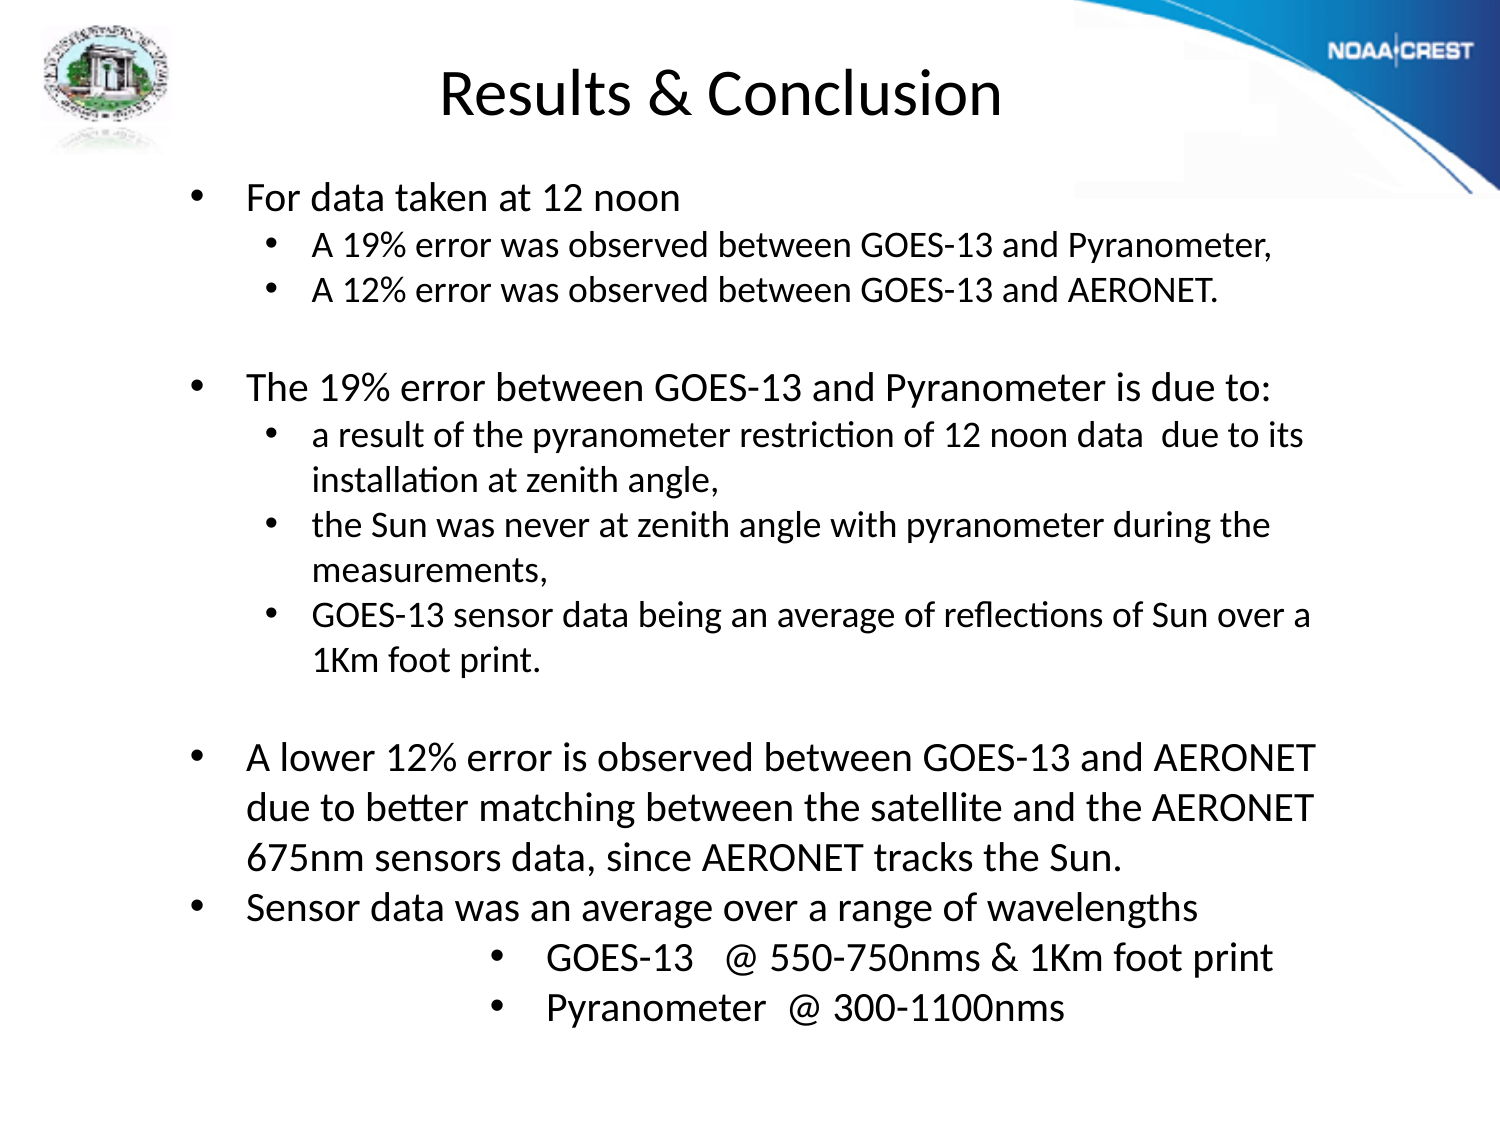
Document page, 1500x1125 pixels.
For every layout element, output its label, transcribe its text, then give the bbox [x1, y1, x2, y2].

picture [37, 24, 176, 226]
text_box Results & Conclusion [425, 41, 1069, 137]
picture [1074, 0, 1500, 199]
text_box For data taken at 12 noon A 19% error was observed between GOES-13 and Pyranometer, A 12% error was observed between GOES-13 and AERONET. The 19% error between GOES-13 and Pyranometer is due to: a result of the pyranometer restriction of 12 noon data due to its installation at zenith angle, the Sun was never at zenith angle with pyranometer during the measurements, GOES-13 sensor data being an average of reflections of Sun over a 1Km foot print. A lower 12% error is observed between GOES-13 and AERONET due to better matching between the satellite and the AERONET 675nm sensors data, since AERONET tracks the Sun. Sensor data was an average over a range of wavelengths GOES-13 @ 550-750nms & 1Km foot print Pyranometer @ 300-1100nms [174, 162, 1350, 1088]
